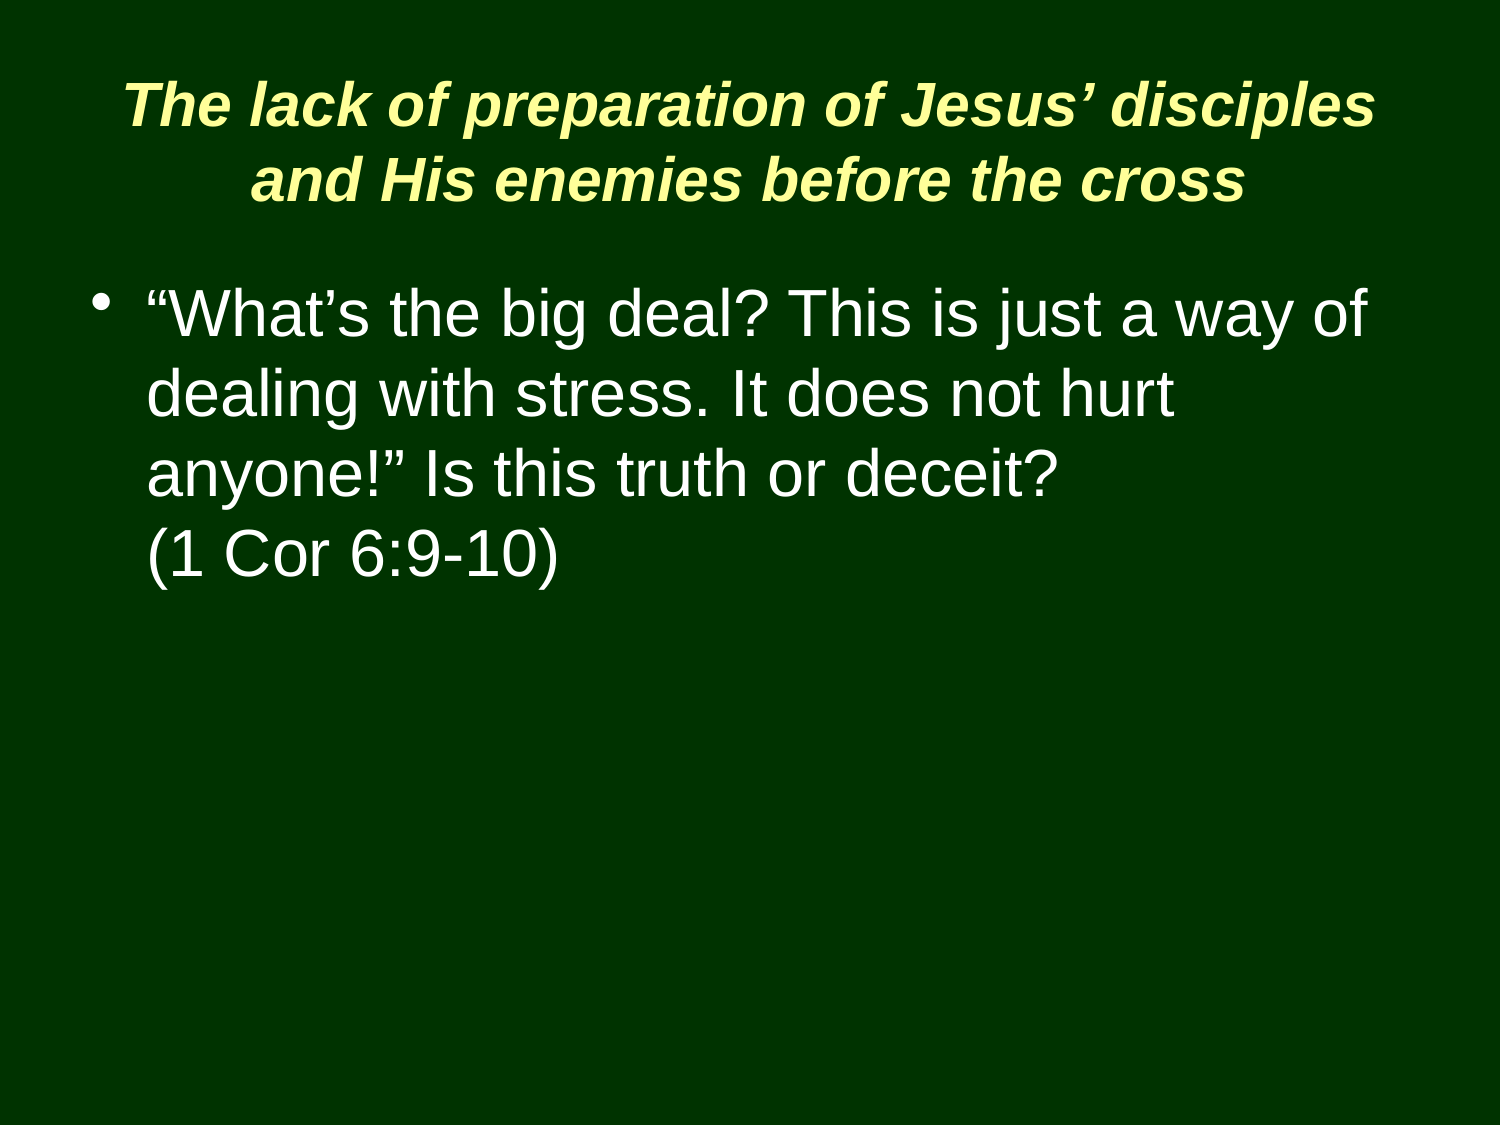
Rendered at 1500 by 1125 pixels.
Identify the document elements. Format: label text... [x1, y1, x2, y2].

title The lack of preparation of Jesus’ disciples and His enemies before the cross [75, 45, 1425, 233]
list “What’s the big deal? This is just a way of dealing with stress. It does not hurt anyone!” Is this truth or deceit? (1 Cor 6:9-10) [75, 262, 1425, 1005]
